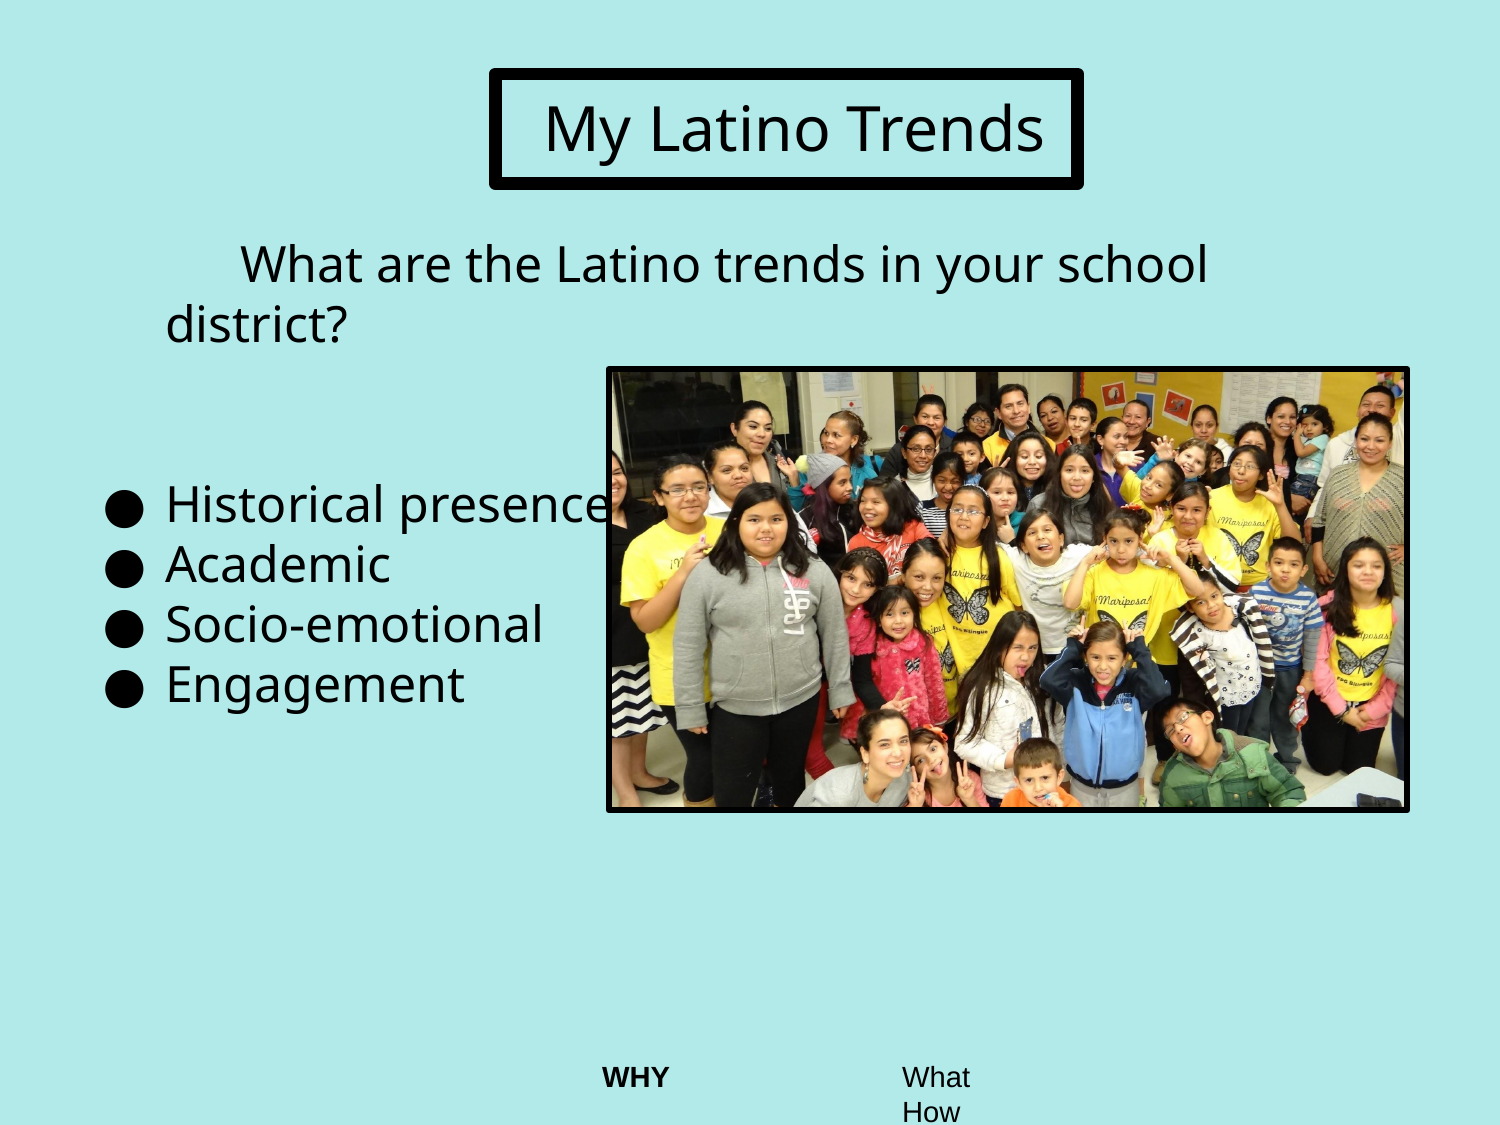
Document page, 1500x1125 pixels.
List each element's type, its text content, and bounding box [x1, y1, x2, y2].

picture [611, 372, 1405, 808]
text_box My Latino Trends [495, 73, 1078, 184]
text_box WHY What How [587, 1057, 986, 1125]
text_box What are the Latino trends in your school district? Historical presence Academic Socio-emotional Engagement [0, 217, 1317, 700]
